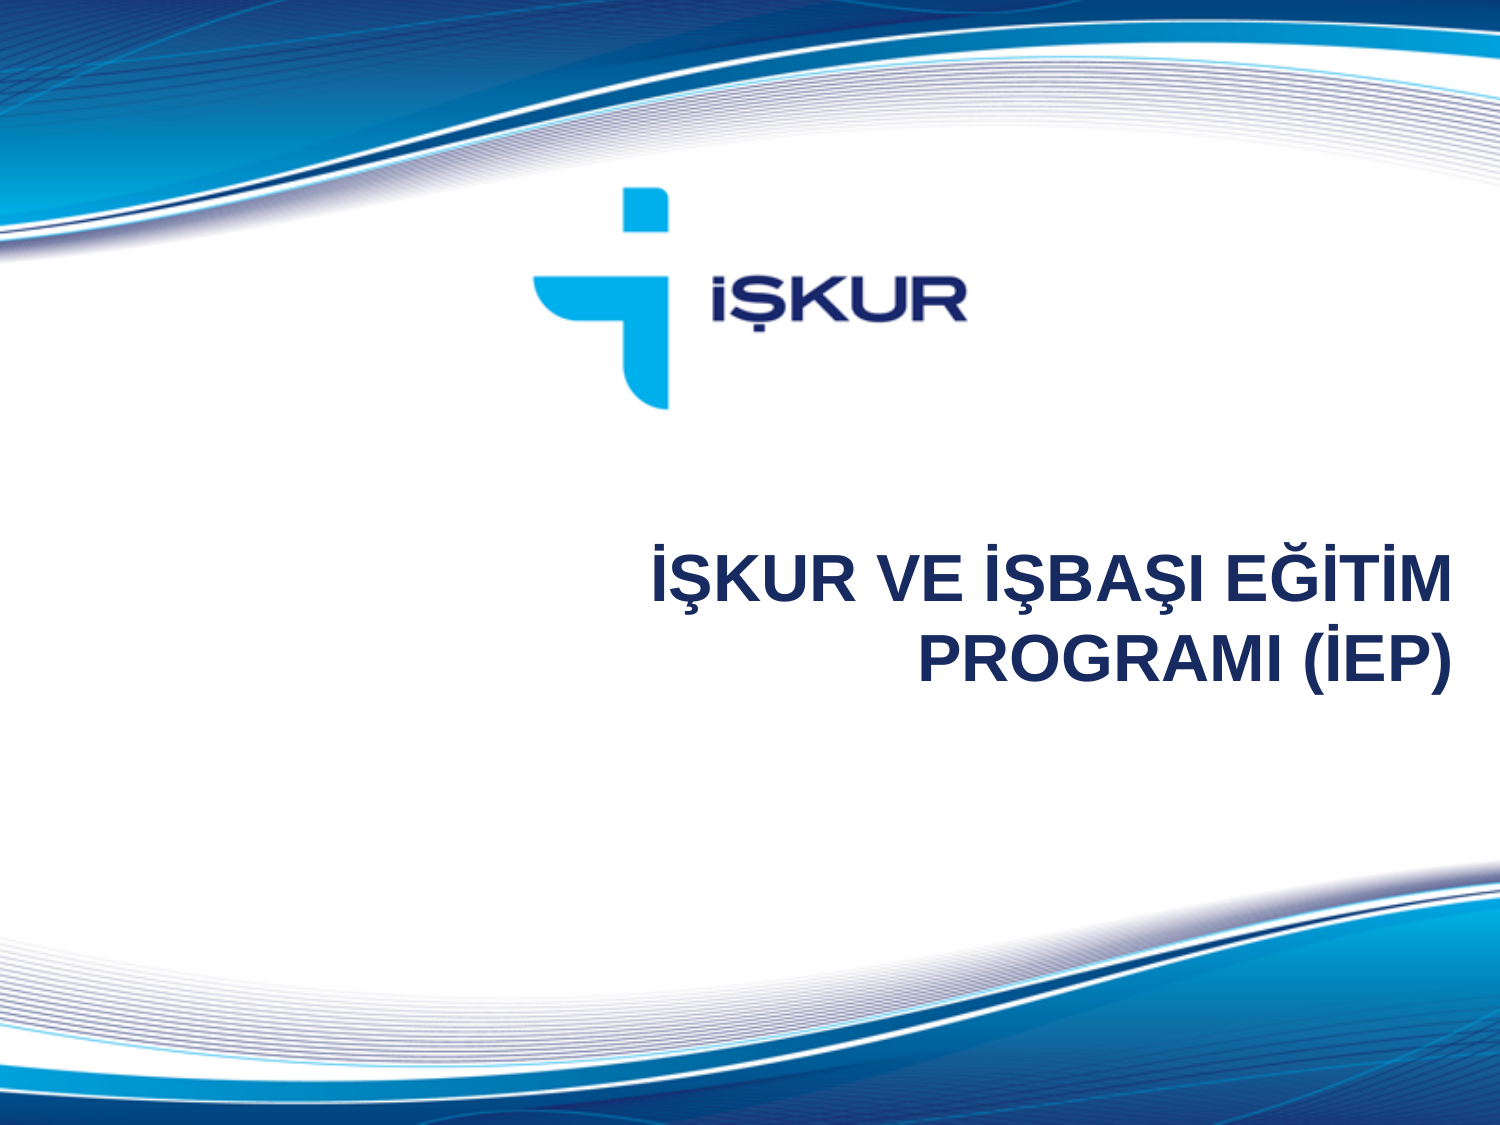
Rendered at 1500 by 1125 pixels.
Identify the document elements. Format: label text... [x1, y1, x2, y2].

title İŞKUR VE İŞBAŞI EĞİTİM PROGRAMI (İEP) [371, 526, 1471, 799]
picture [0, 0, 1500, 1125]
